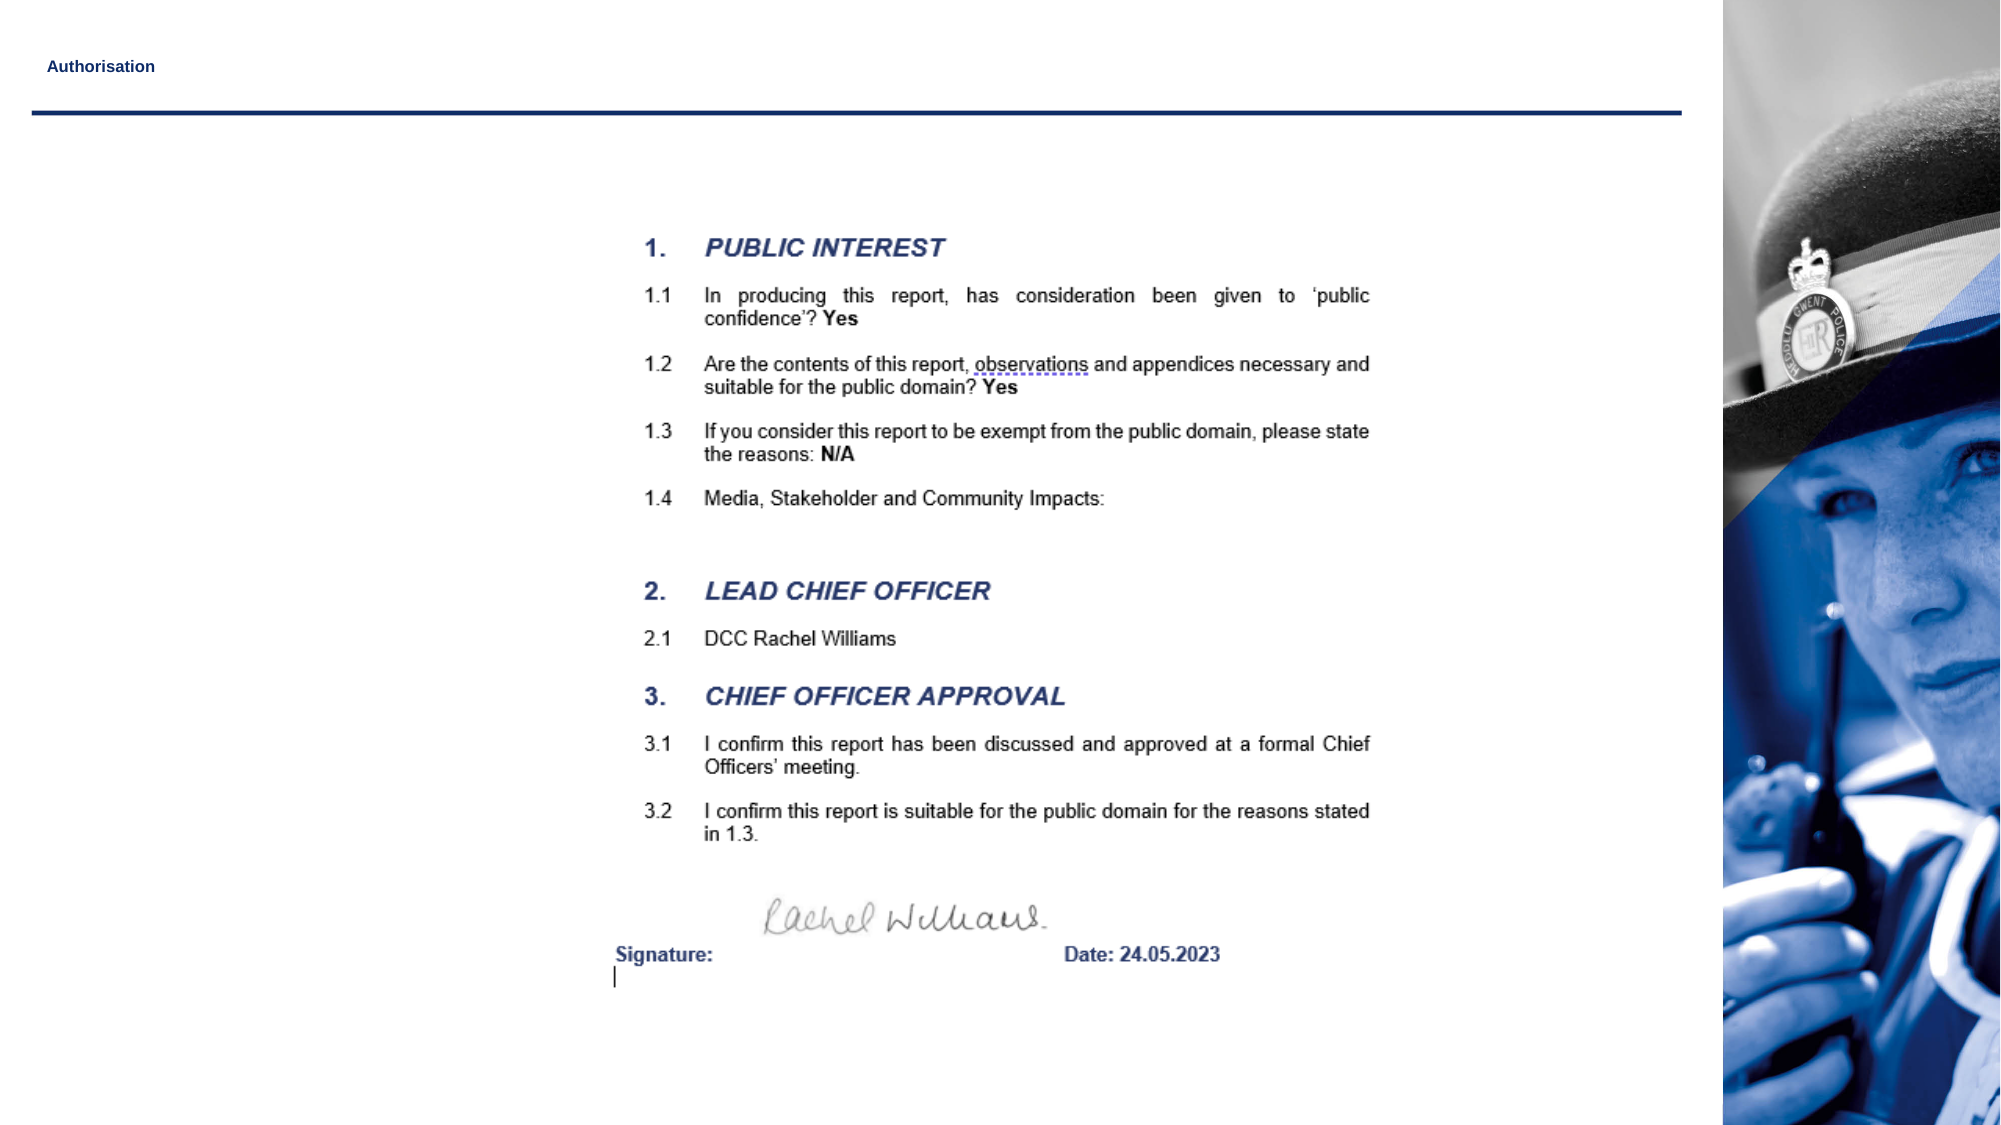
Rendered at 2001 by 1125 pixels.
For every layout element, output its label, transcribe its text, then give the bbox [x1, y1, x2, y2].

picture [0, 0, 2001, 1125]
title Authorisation [31, 19, 1688, 116]
